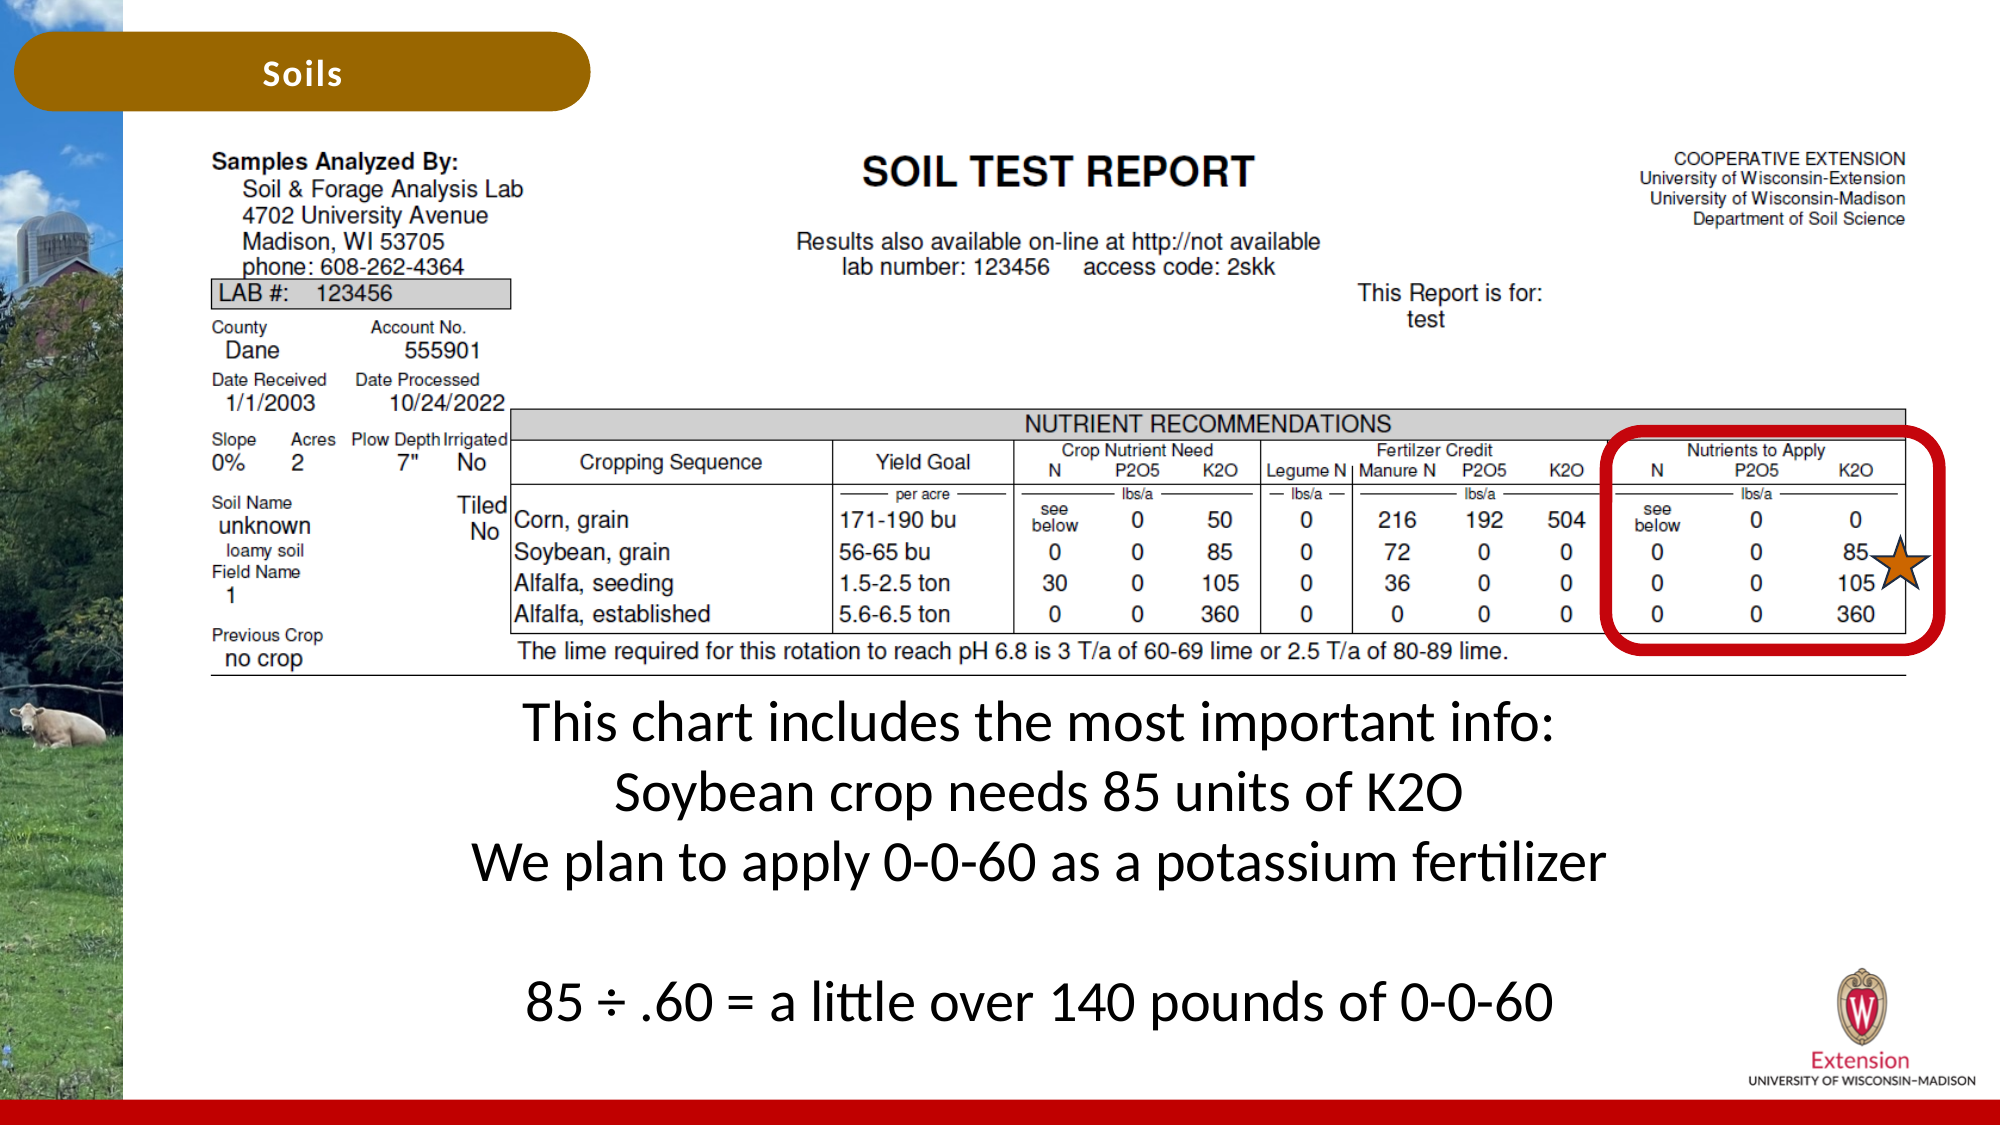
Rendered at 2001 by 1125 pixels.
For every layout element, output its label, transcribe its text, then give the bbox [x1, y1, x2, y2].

picture [1738, 966, 1987, 1091]
picture [180, 121, 1923, 676]
text_box This chart includes the most important info: Soybean crop needs 85 units of K2O We plan to apply 0-0-60 as a potassium fertilizer 85 ÷ .60 = a little over 140 pounds of 0-0-60 [421, 676, 1658, 1041]
text_box [1923, 555, 1932, 562]
picture [0, 0, 123, 1099]
text_box [1923, 437, 1940, 644]
